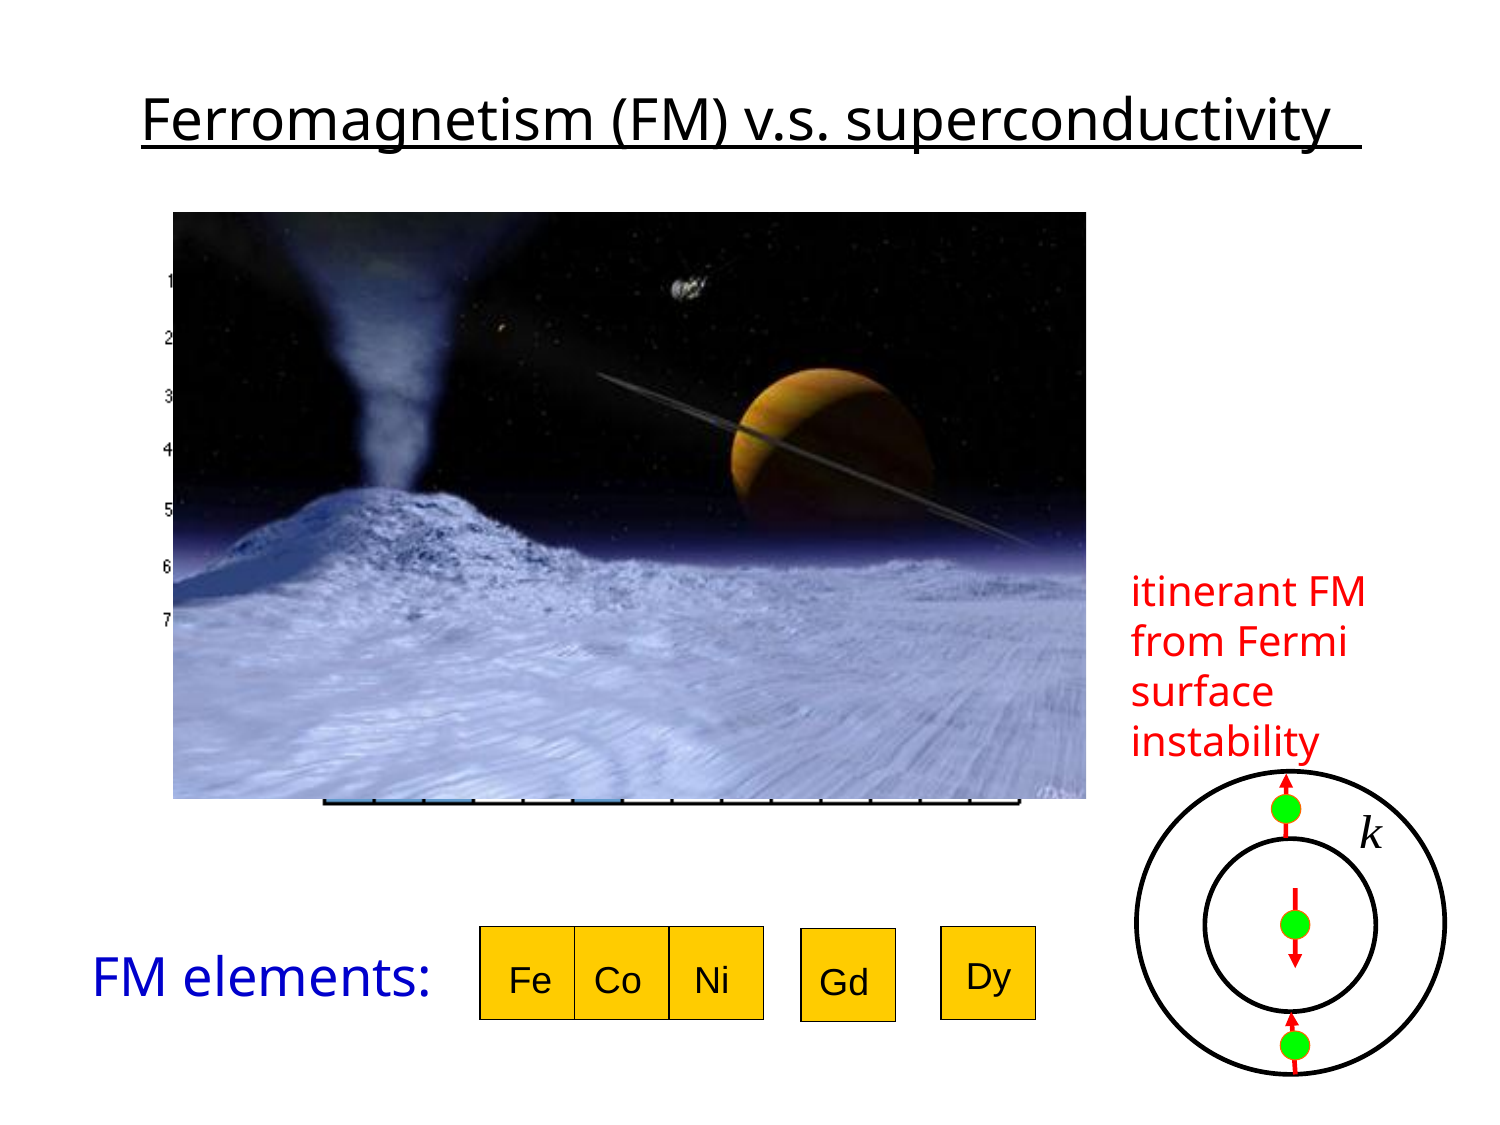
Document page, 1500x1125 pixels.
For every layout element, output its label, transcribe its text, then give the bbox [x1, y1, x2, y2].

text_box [1136, 771, 1445, 1075]
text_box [480, 926, 776, 1020]
text_box FM elements: [76, 935, 480, 1016]
text_box itinerant FM from Fermi surface instability [1115, 557, 1487, 773]
picture [152, 197, 1090, 823]
title Ferromagnetism (FM) v.s. superconductivity [125, 67, 1378, 176]
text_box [800, 926, 1037, 1022]
